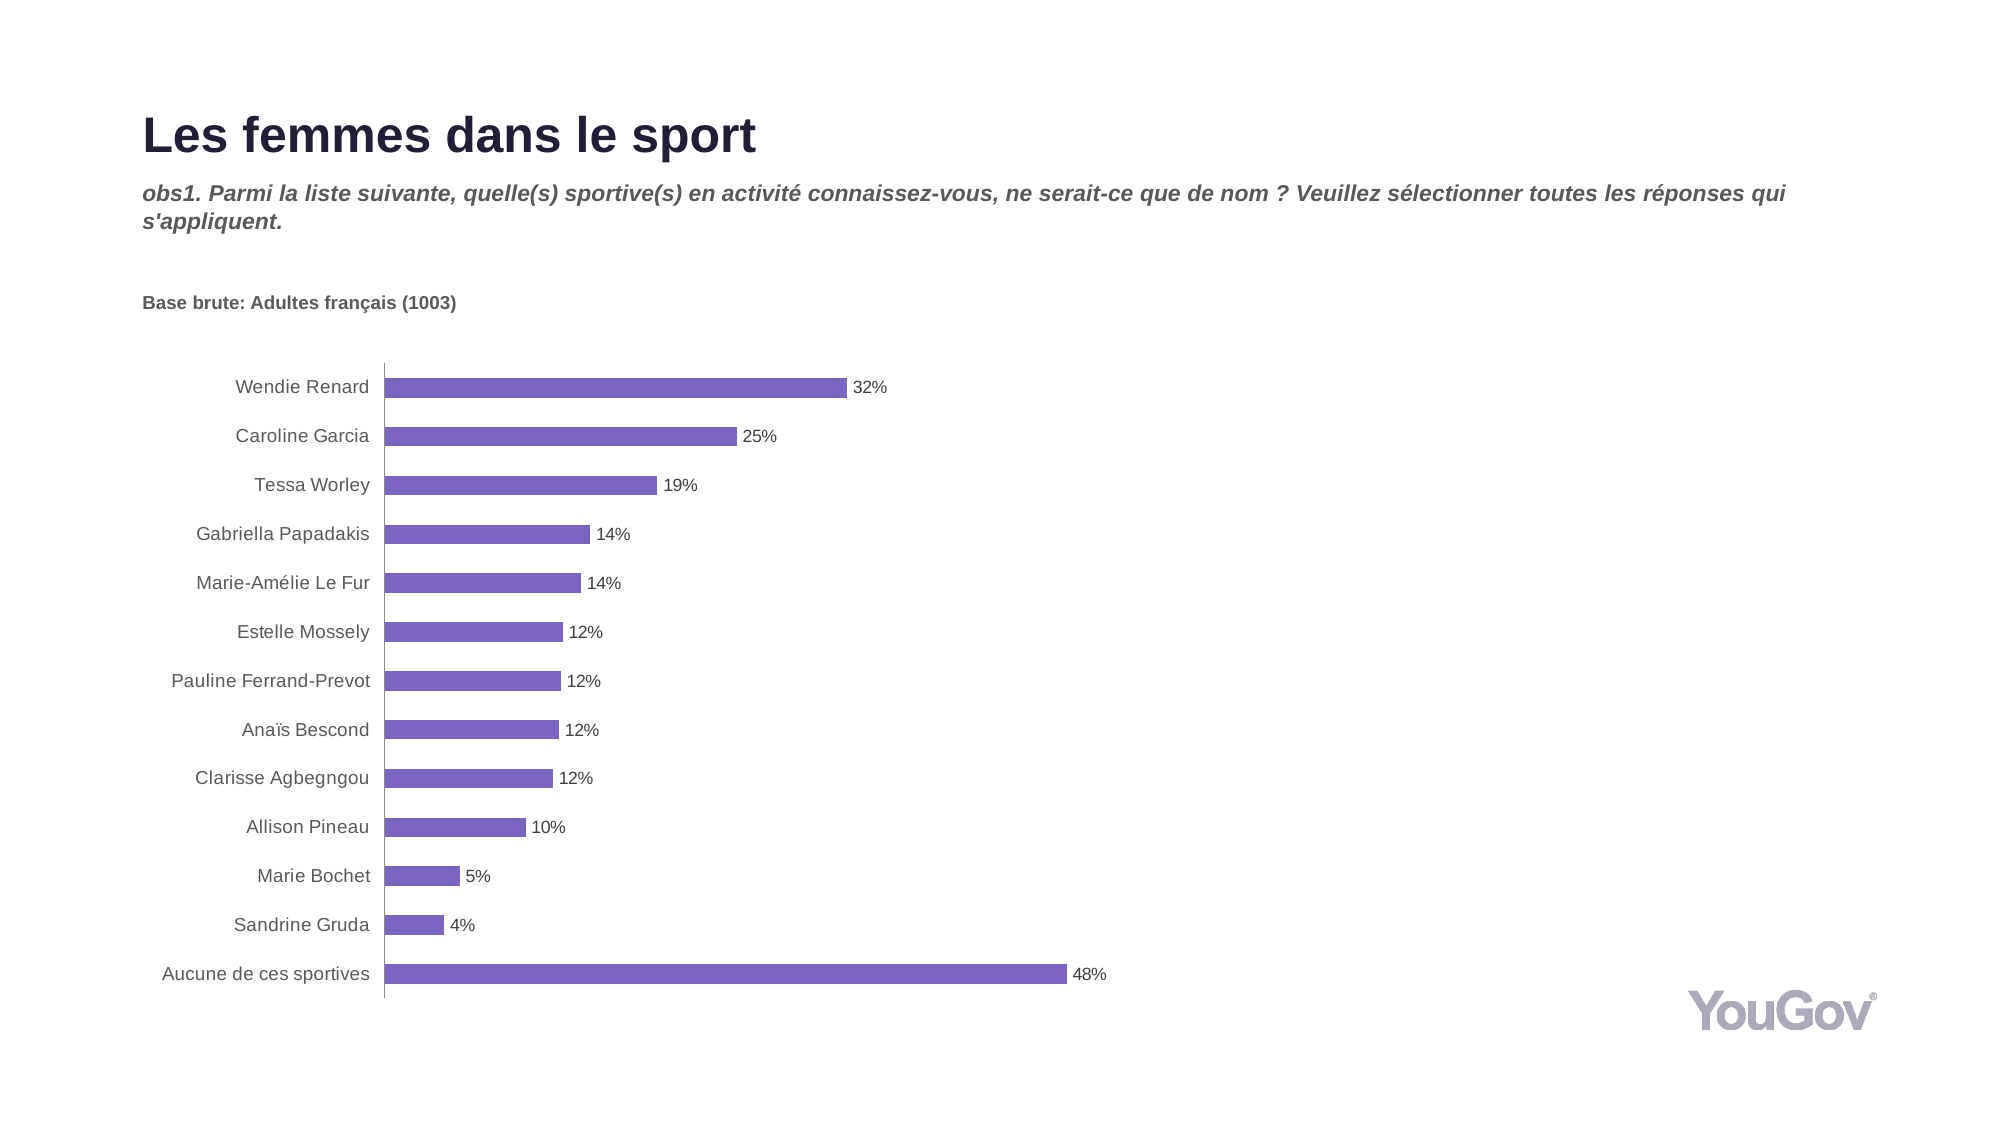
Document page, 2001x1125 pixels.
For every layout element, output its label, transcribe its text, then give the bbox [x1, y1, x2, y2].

chart [127, 350, 1853, 1012]
text_box obs1. Parmi la liste suivante, quelle(s) sportive(s) en activité connaissez-vous, ne serait-ce que de nom ? Veuillez sélectionner toutes les réponses qui s'appliquent. [127, 171, 1872, 283]
picture [1685, 987, 1880, 1033]
title Les femmes dans le sport [127, 94, 1872, 171]
text_box Base brute: Adultes français (1003) [127, 283, 1872, 351]
